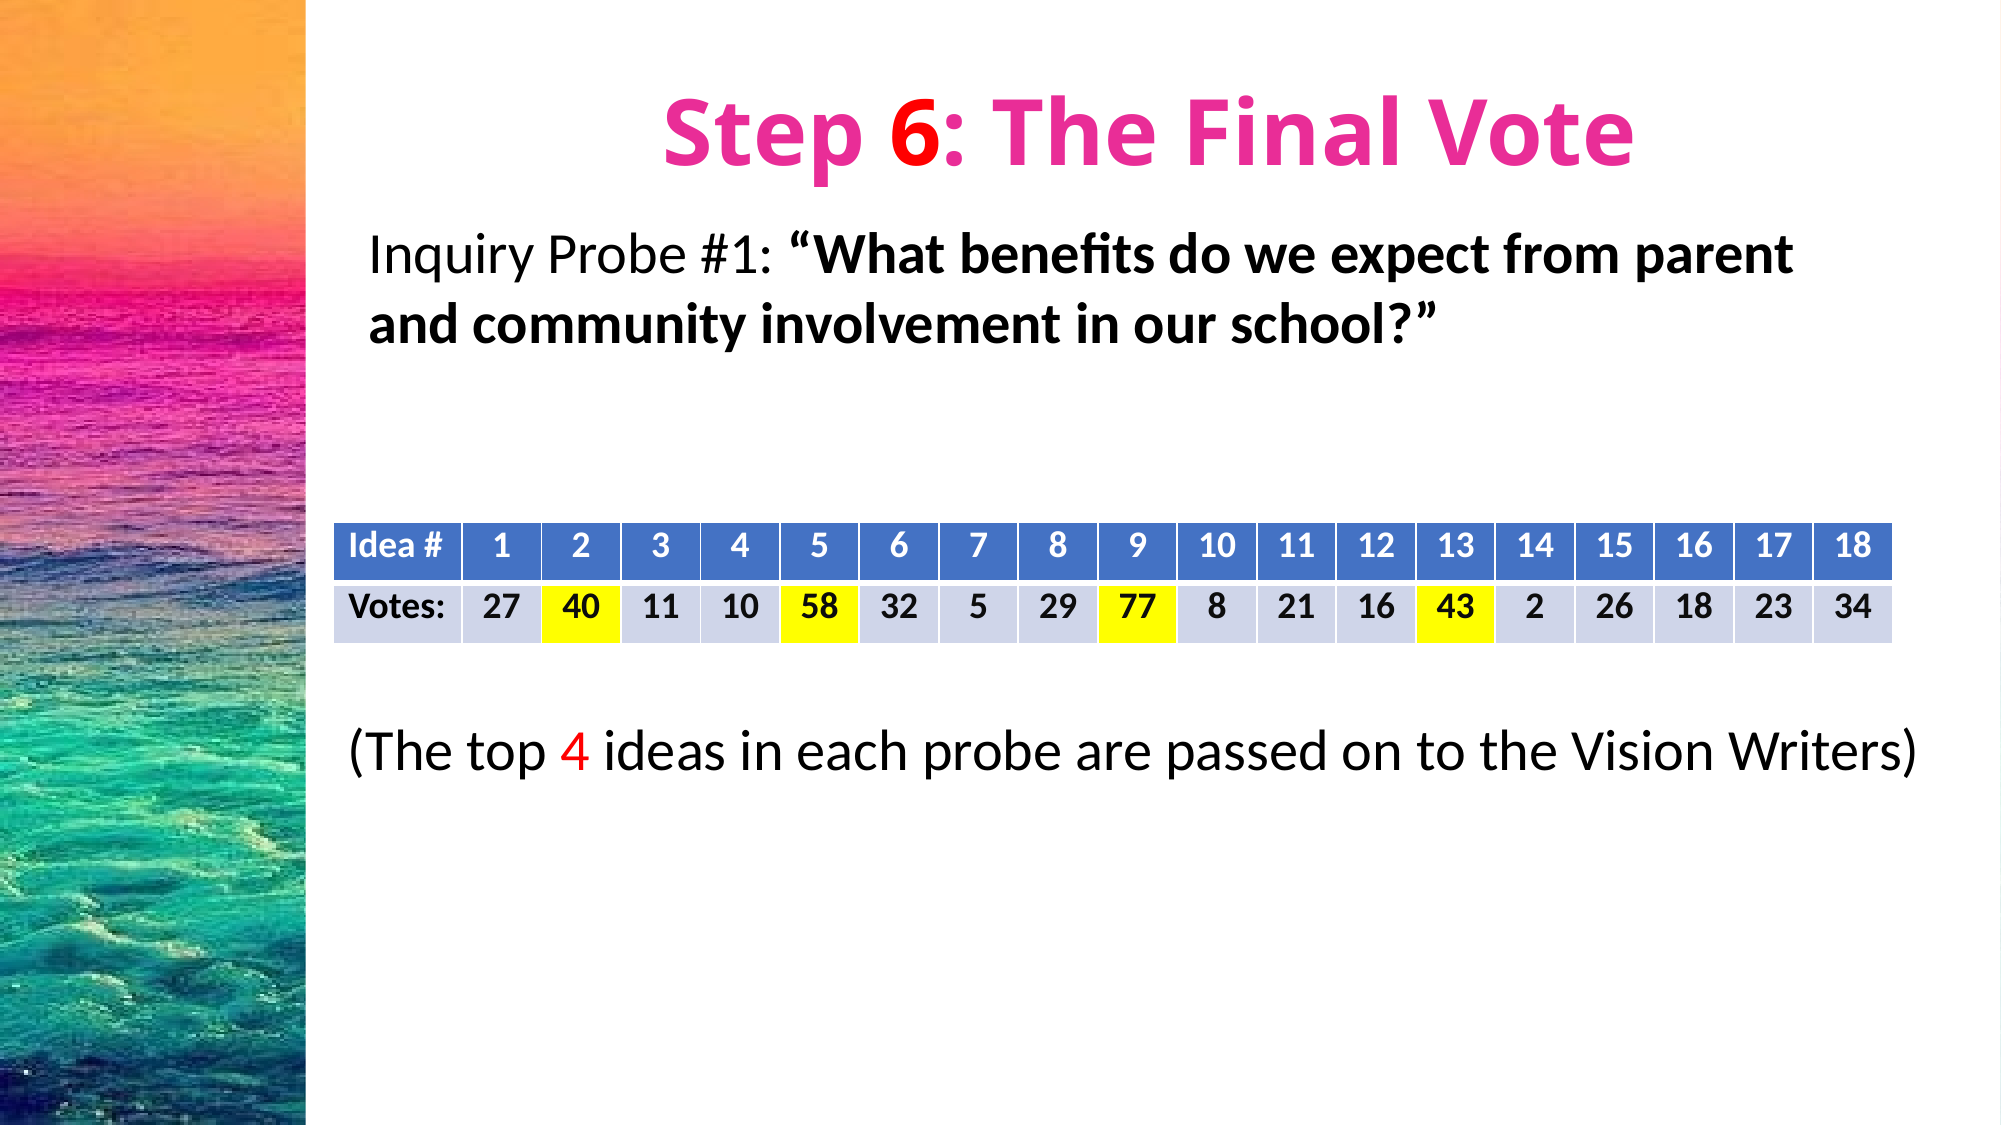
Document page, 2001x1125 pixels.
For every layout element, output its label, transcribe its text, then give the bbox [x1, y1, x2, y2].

table_cell 5 [940, 586, 1017, 643]
table_header Idea # [334, 523, 461, 580]
table_cell 2 [1496, 586, 1574, 643]
table_header 9 [1099, 523, 1176, 580]
table_header 14 [1496, 523, 1574, 580]
table_cell 29 [1019, 586, 1097, 643]
table_cell 40 [542, 586, 620, 643]
table_cell 43 [1417, 586, 1494, 643]
table_cell 16 [1337, 586, 1415, 643]
table_header 1 [463, 523, 541, 580]
table_header 15 [1576, 523, 1653, 580]
table_header 5 [781, 523, 858, 580]
table_header 2 [542, 523, 620, 580]
table_cell 23 [1735, 586, 1812, 643]
table_header 13 [1417, 523, 1494, 580]
table_header 6 [860, 523, 938, 580]
table_header 8 [1019, 523, 1097, 580]
table_header 3 [622, 523, 700, 580]
table_cell 18 [1655, 586, 1733, 643]
table_cell Votes: [334, 586, 461, 643]
table_header 12 [1337, 523, 1415, 580]
text_box [305, 0, 2000, 1125]
table_cell 26 [1576, 586, 1653, 643]
text_box (The top 4 ideas in each probe are passed on to the Vision Writers) [333, 704, 1947, 790]
table_cell 77 [1099, 586, 1176, 643]
table_header 7 [940, 523, 1017, 580]
table_cell 21 [1258, 586, 1335, 643]
table_cell 10 [701, 586, 779, 643]
table_header 18 [1814, 523, 1892, 580]
table_header 10 [1178, 523, 1256, 580]
text_box Inquiry Probe #1: “What benefits do we expect from parent and community involvement in our school?” [353, 208, 1907, 456]
table_header 11 [1258, 523, 1335, 580]
table_header 17 [1735, 523, 1812, 580]
title Step 6: The Final Vote [353, 62, 1947, 208]
table_cell 11 [622, 586, 700, 643]
table_header 16 [1655, 523, 1733, 580]
table_header 4 [701, 523, 779, 580]
table_cell 27 [463, 586, 541, 643]
picture [0, 0, 305, 1125]
table_cell 8 [1178, 586, 1256, 643]
table_cell 58 [781, 586, 858, 643]
table_cell 32 [860, 586, 938, 643]
table_cell 34 [1814, 586, 1892, 643]
